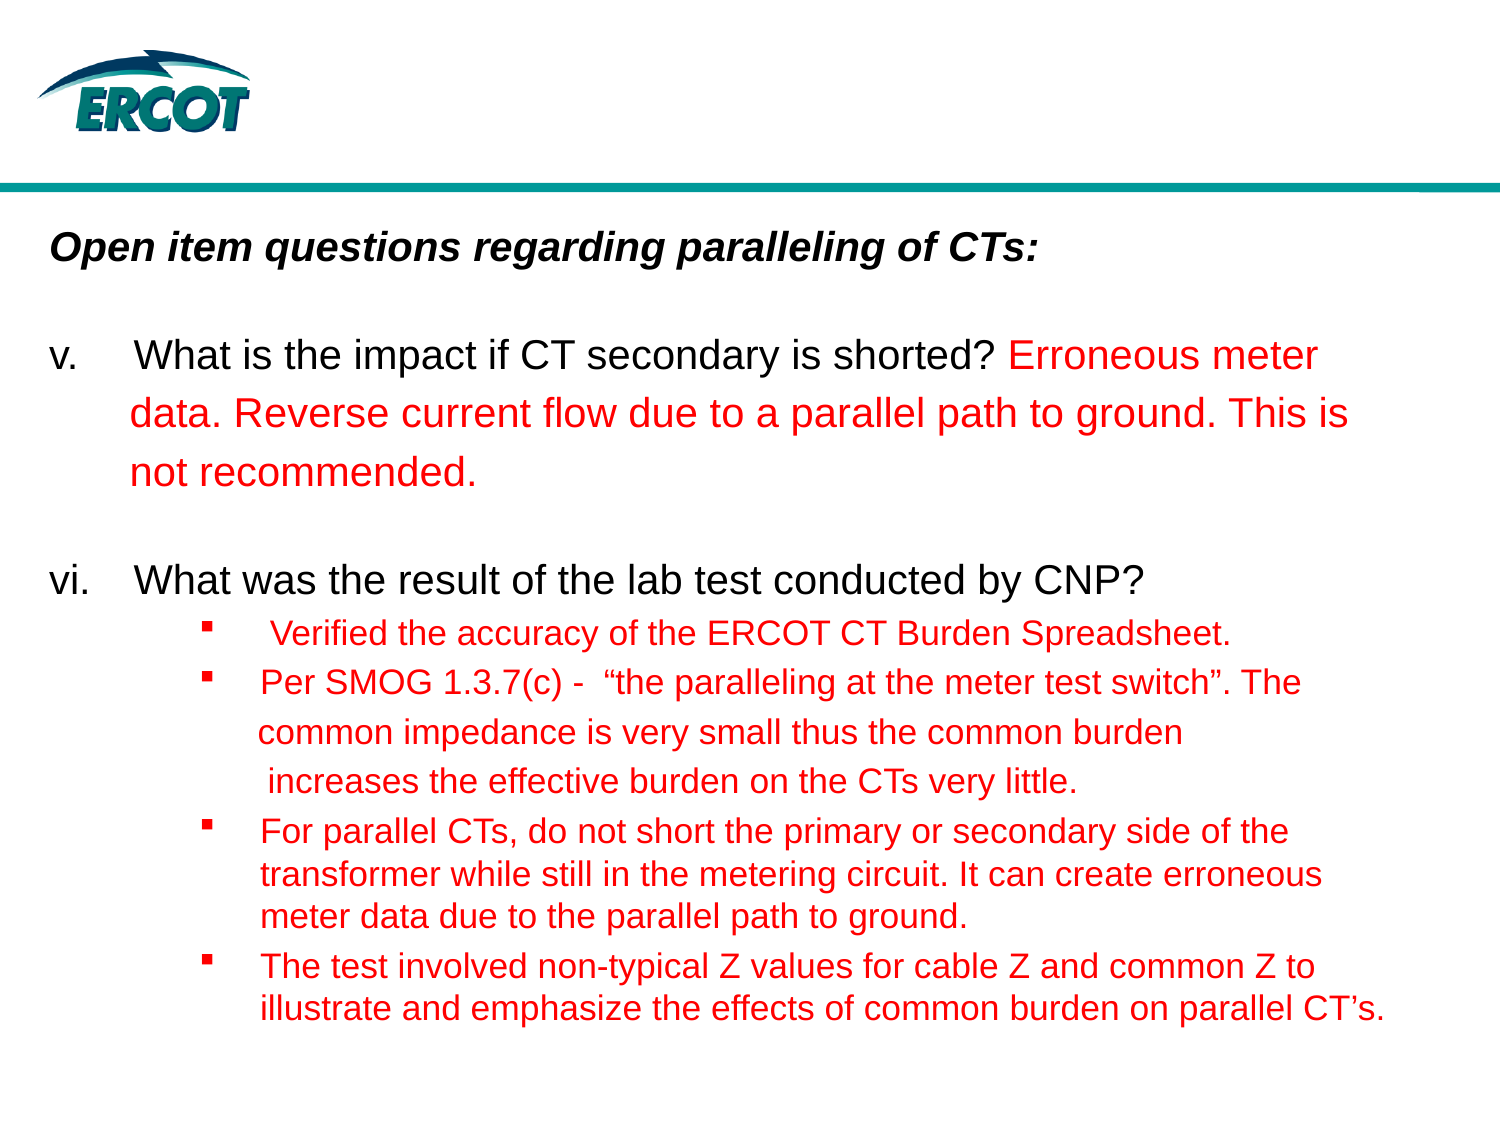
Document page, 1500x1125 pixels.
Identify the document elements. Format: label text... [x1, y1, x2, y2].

picture [37, 50, 250, 136]
text_box Open item questions regarding paralleling of CTs: What is the impact if CT secondary is shorted? Erroneous meter data. Reverse current flow due to a parallel path to ground. This is not recommended. What was the result of the lab test conducted by CNP? Verified the accuracy of the ERCOT CT Burden Spreadsheet. Per SMOG 1.3.7(c) - “the paralleling at the meter test switch”. The common impedance is very small thus the common burden increases the effective burden on the CTs very little. For parallel CTs, do not short the primary or secondary side of the transformer while still in the metering circuit. It can create erroneous meter data due to the parallel path to ground. The test involved non-typical Z values for cable Z and common Z to illustrate and emphasize the effects of common burden on parallel CT’s. [34, 211, 1435, 1086]
